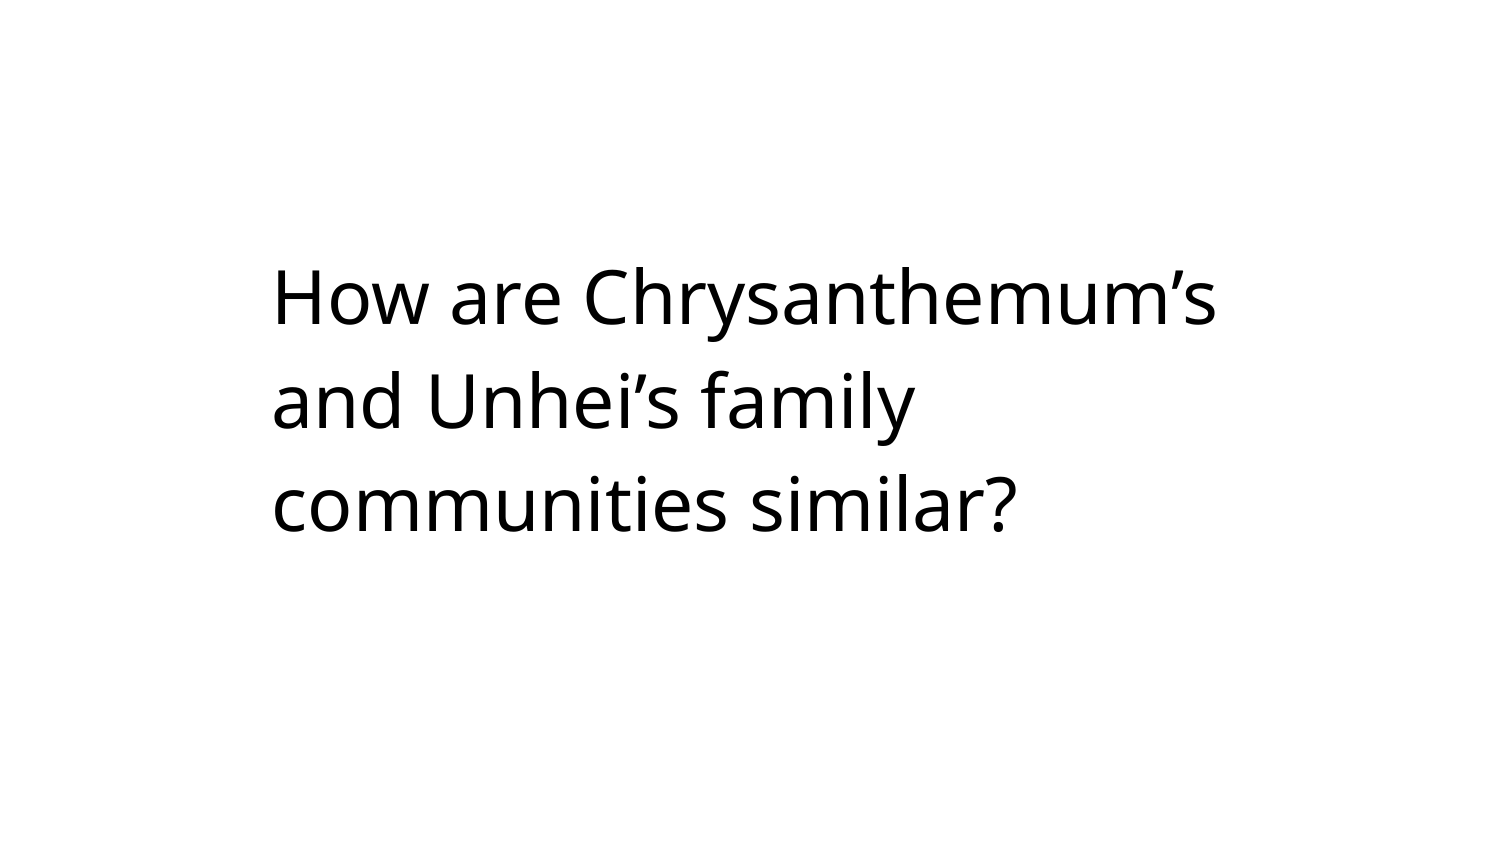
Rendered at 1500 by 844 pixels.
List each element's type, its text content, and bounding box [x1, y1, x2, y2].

text_box How are Chrysanthemum’s and Unhei’s family communities similar? [256, 221, 1307, 620]
